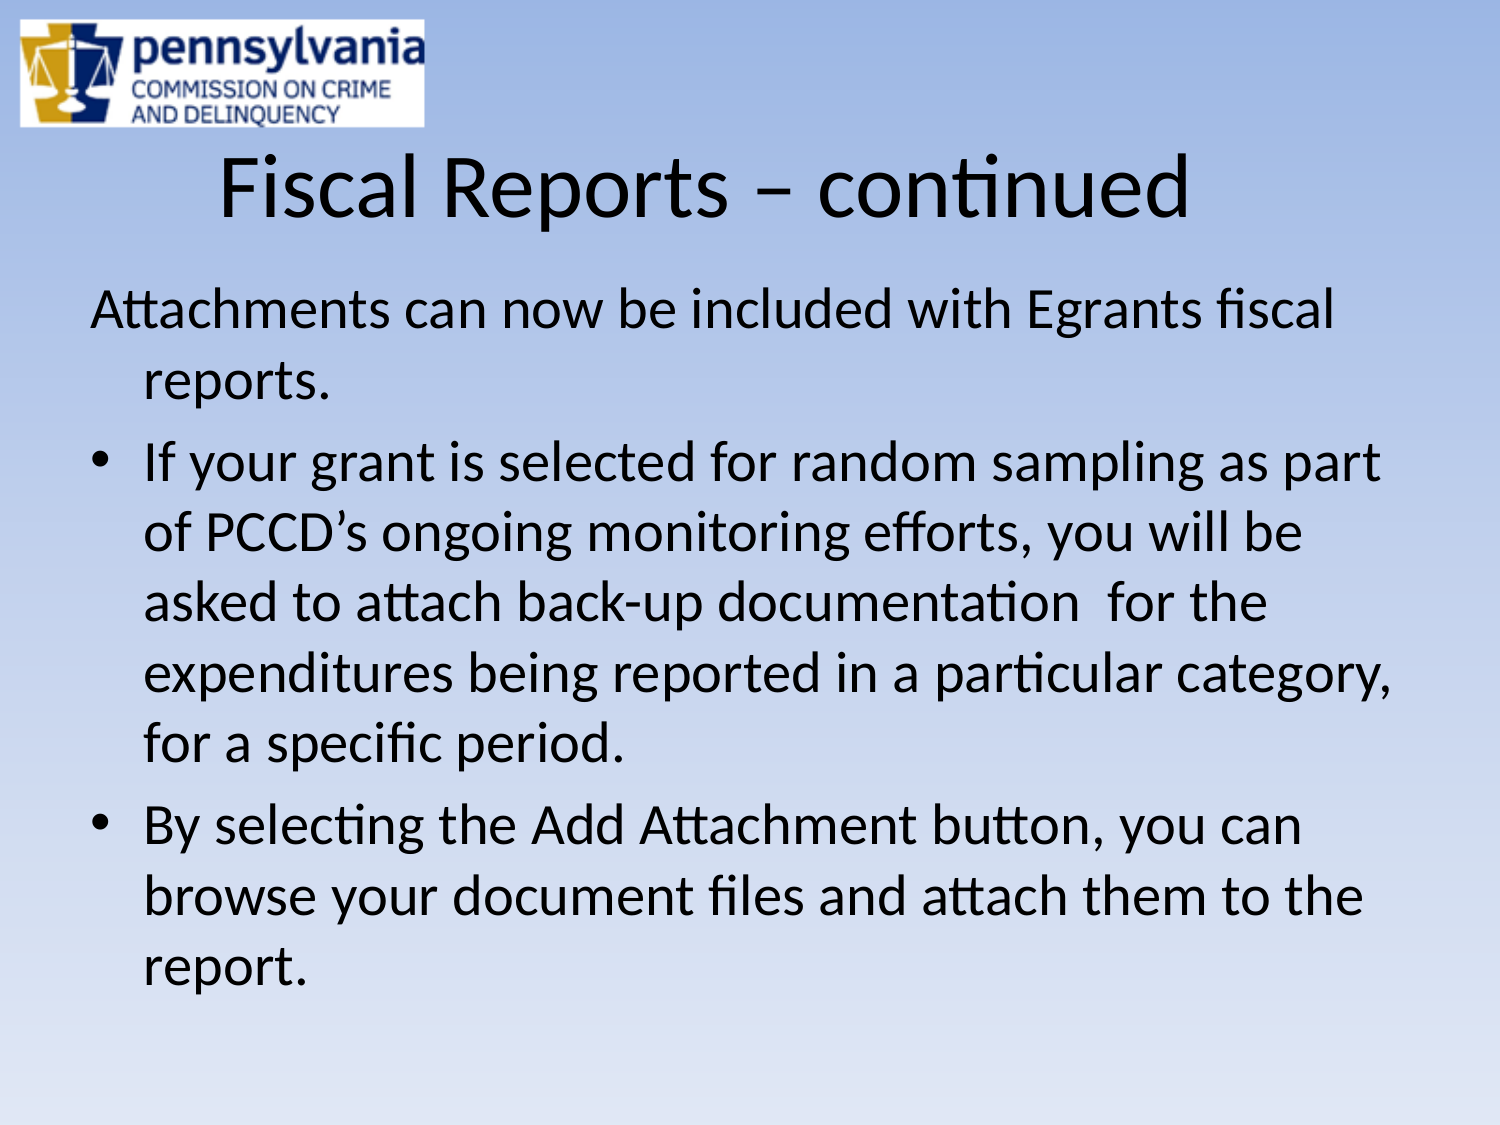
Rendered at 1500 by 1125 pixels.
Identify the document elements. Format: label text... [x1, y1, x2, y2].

picture [0, 0, 1500, 1125]
list Attachments can now be included with Egrants fiscal reports. If your grant is selected for random sampling as part of PCCD’s ongoing monitoring efforts, you will be asked to attach back-up documentation for the expenditures being reported in a particular category, for a specific period. By selecting the Add Attachment button, you can browse your document files and attach them to the report. [75, 262, 1425, 1005]
title Fiscal Reports – continued [75, 112, 1338, 250]
